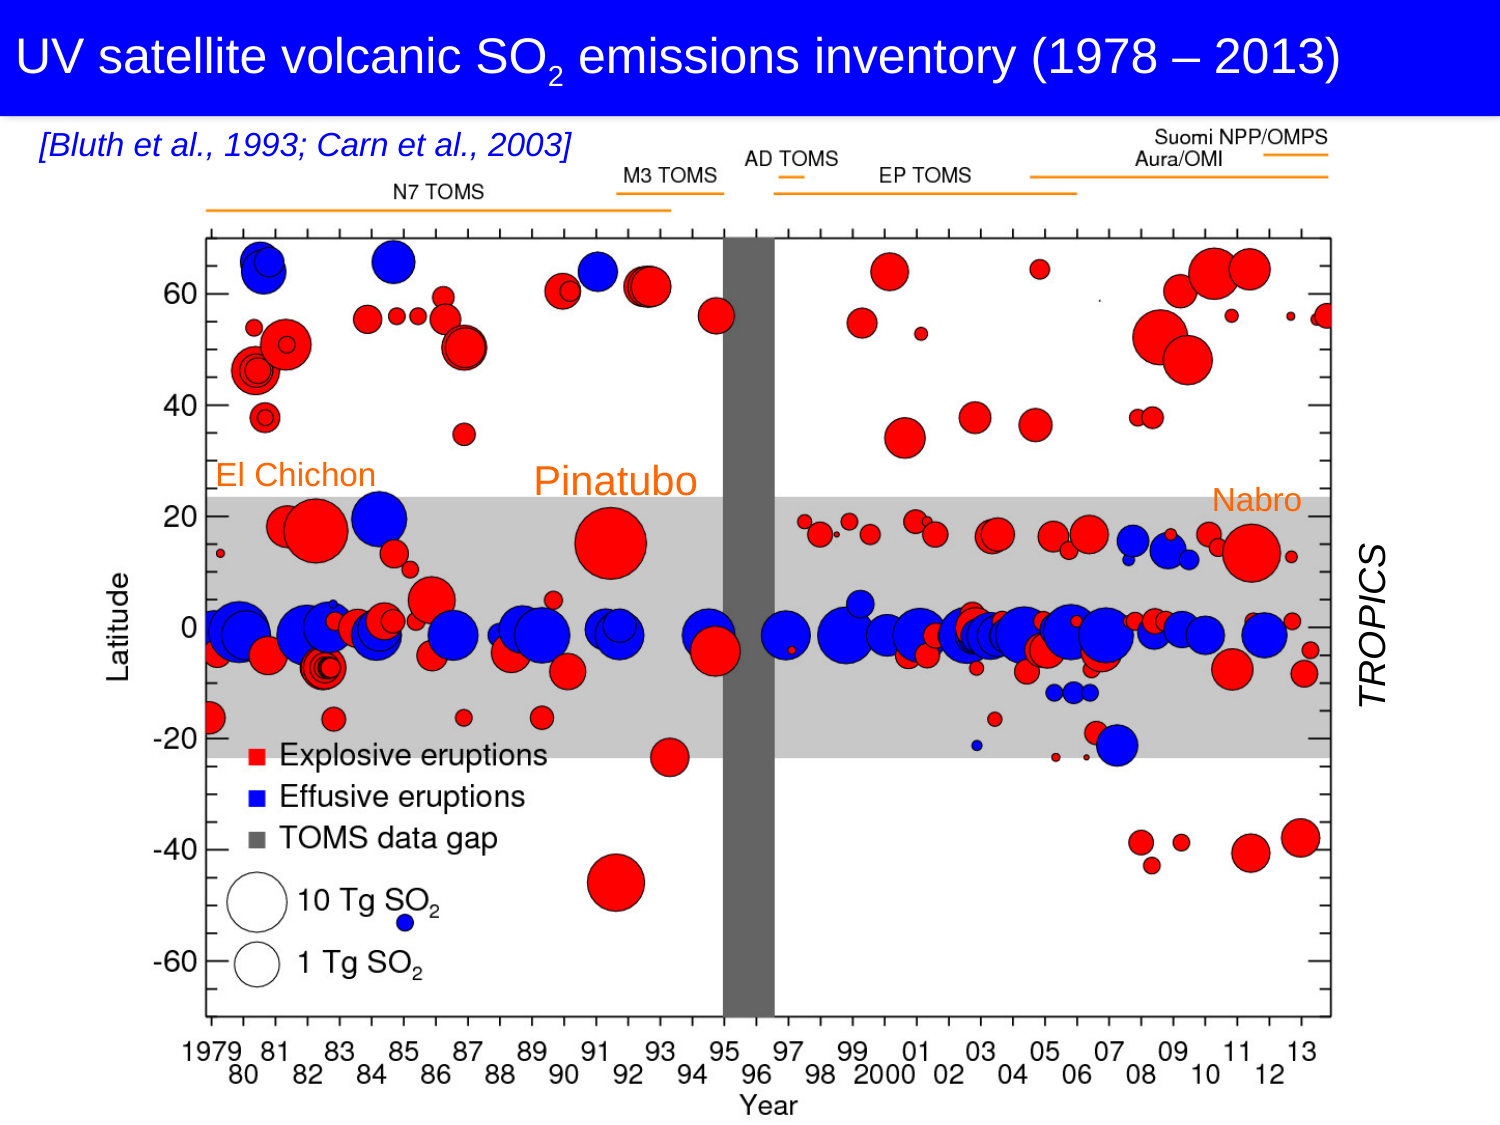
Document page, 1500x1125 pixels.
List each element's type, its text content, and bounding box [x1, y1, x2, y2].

title UV satellite volcanic SO2 emissions inventory (1978 – 2013) [0, 0, 1500, 117]
picture [90, 122, 1350, 1125]
text_box [Bluth et al., 1993; Carn et al., 2003] [24, 115, 588, 171]
text_box TROPICS [1354, 528, 1400, 725]
